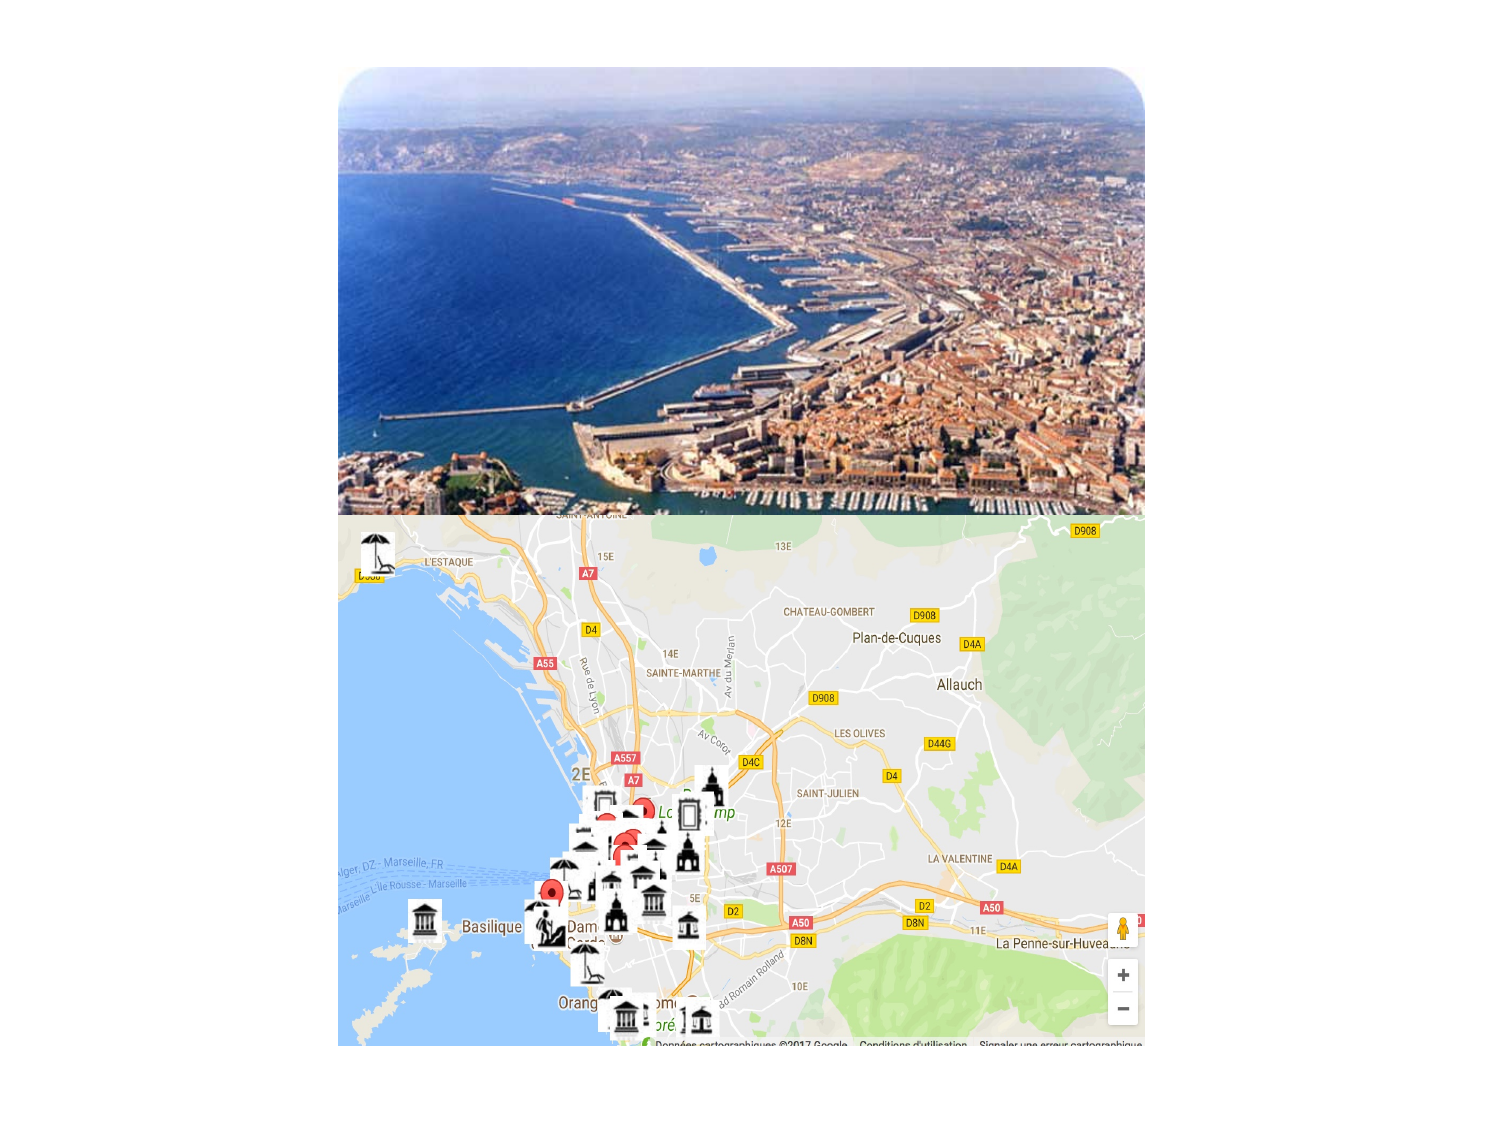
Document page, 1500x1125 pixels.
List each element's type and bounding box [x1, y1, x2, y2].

picture [338, 67, 1145, 1047]
